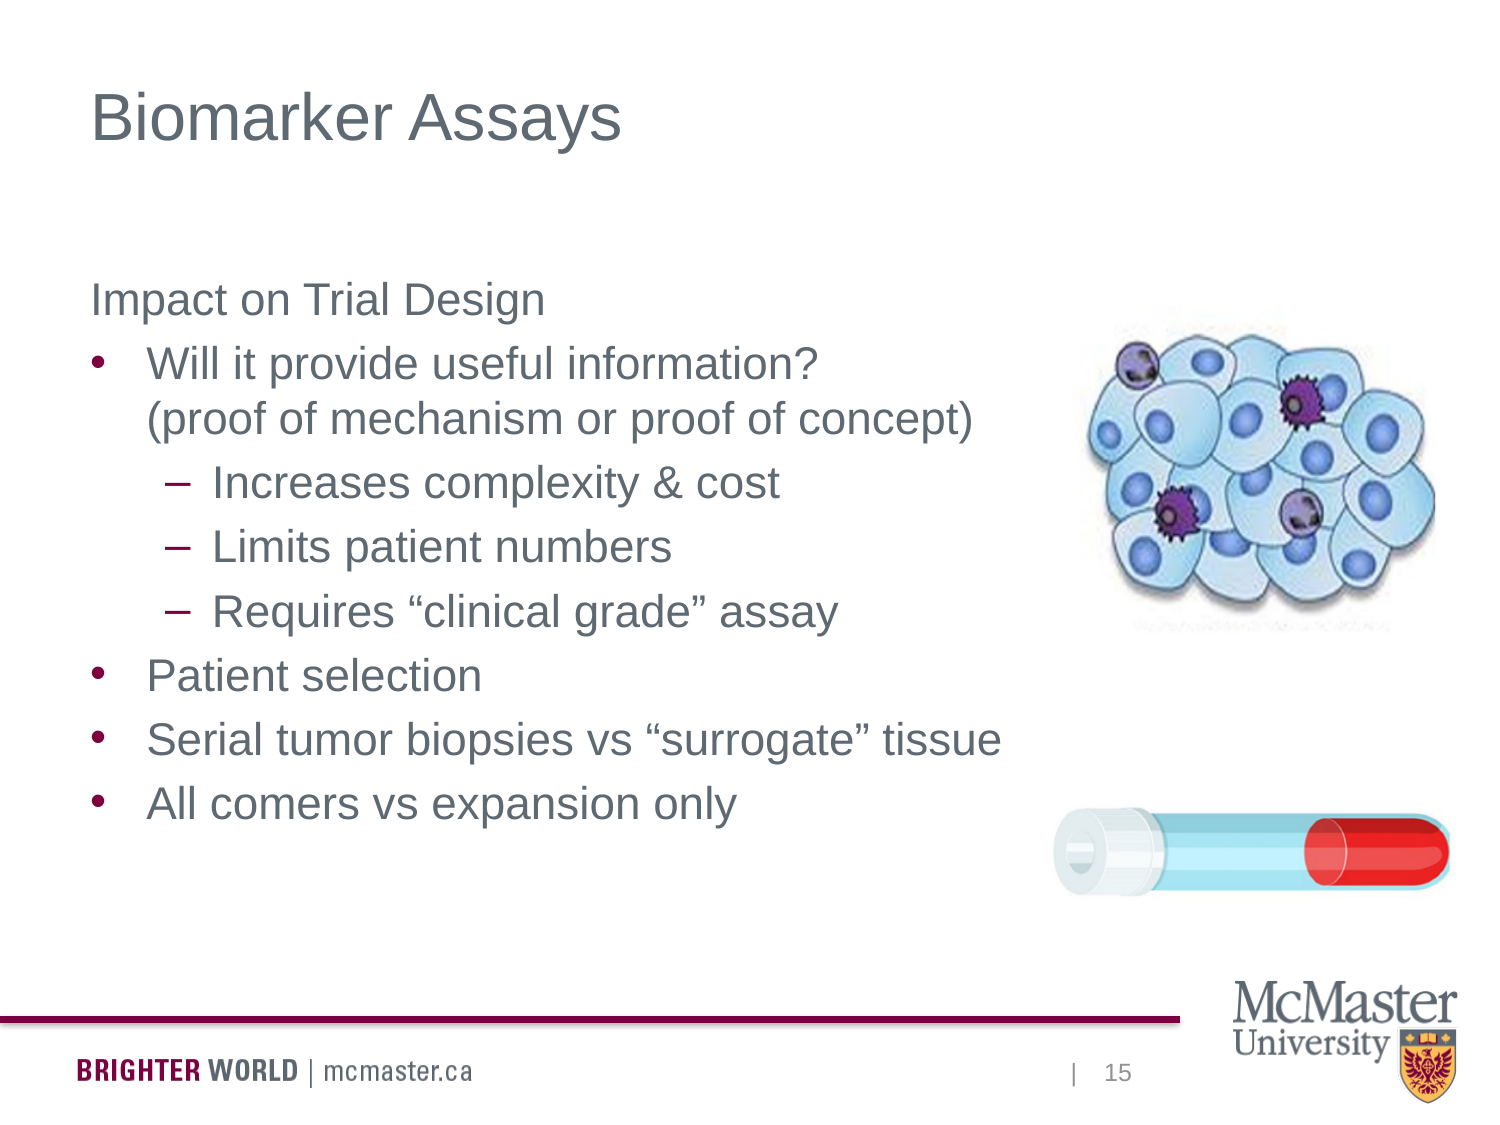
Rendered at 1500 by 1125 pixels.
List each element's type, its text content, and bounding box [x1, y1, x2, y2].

slide_number 15 [1053, 1041, 1133, 1101]
picture [75, 1057, 474, 1088]
picture [1034, 770, 1462, 915]
title Biomarker Assays [75, 0, 1425, 188]
list Impact on Trial Design Will it provide useful information? (proof of mechanism or proof of concept) Increases complexity & cost Limits patient numbers Requires “clinical grade” assay Patient selection Serial tumor biopsies vs “surrogate” tissue All comers vs expansion only [75, 262, 1425, 1005]
picture [1053, 304, 1460, 634]
picture [1233, 980, 1458, 1104]
